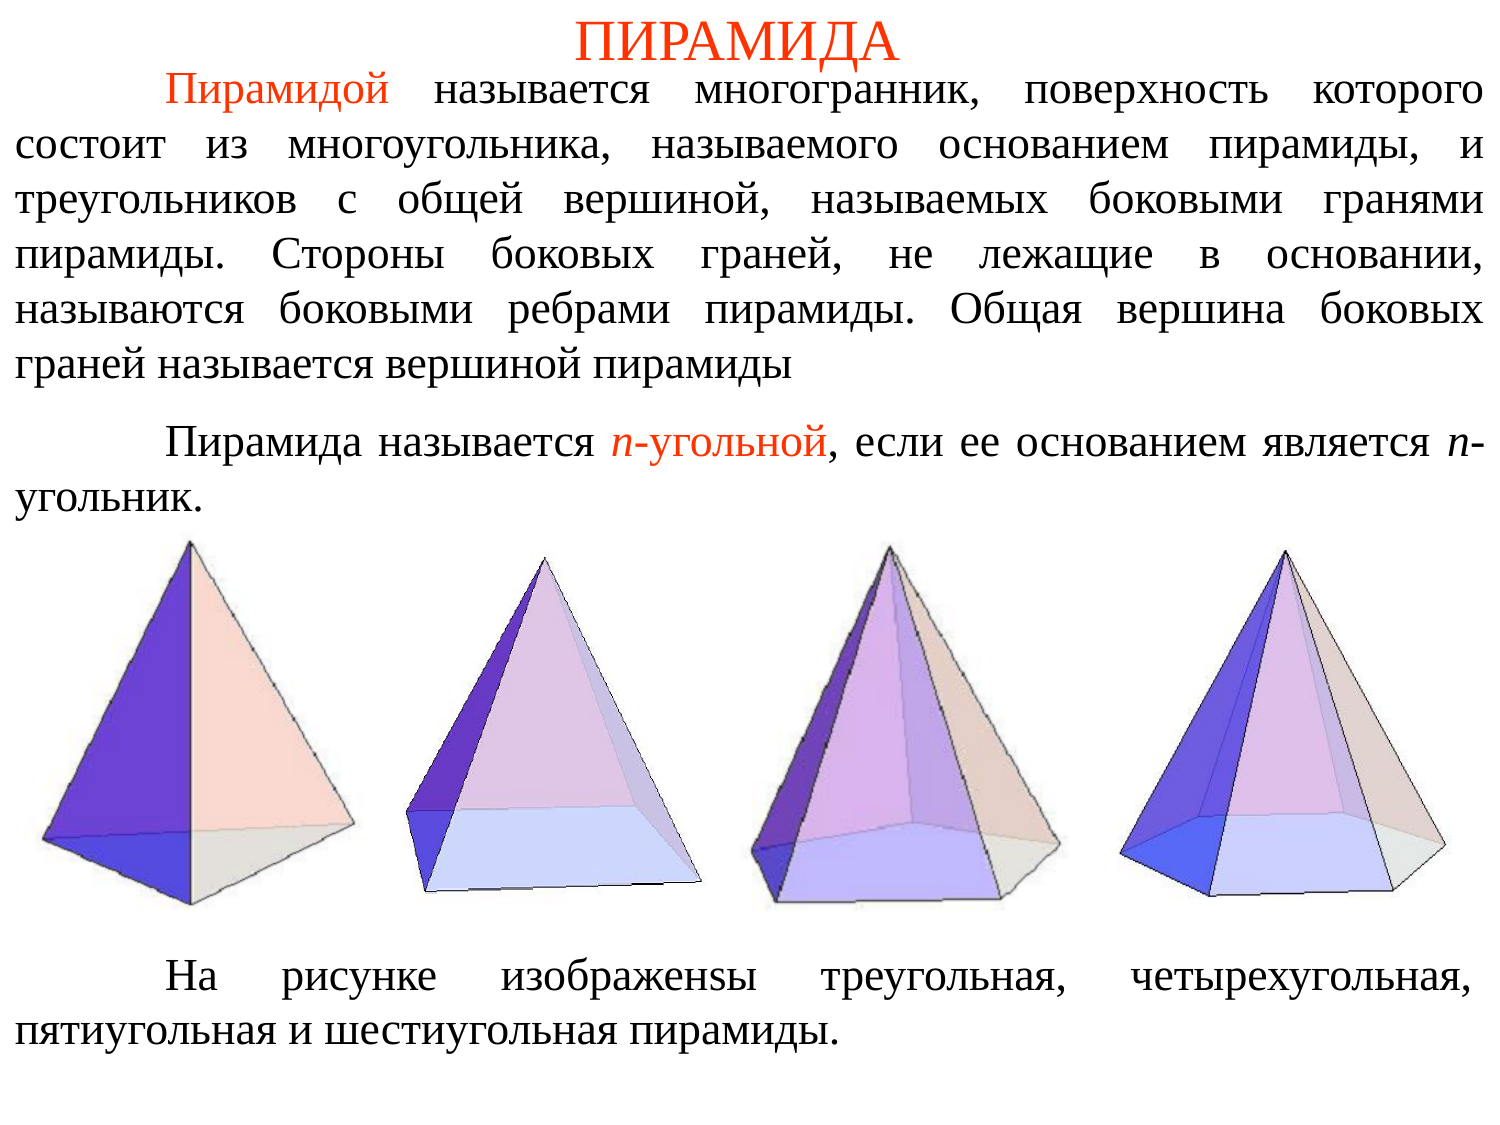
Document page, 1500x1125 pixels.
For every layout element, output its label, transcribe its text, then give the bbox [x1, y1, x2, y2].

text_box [724, 536, 1090, 935]
picture [1099, 536, 1500, 913]
title ПИРАМИДА [99, 0, 1375, 49]
text_box На рисунке изображенsы треугольная, четырехугольная, пятиугольная и шестиугольная пирамиды. [0, 936, 1488, 1062]
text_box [387, 536, 713, 925]
text_box Пирамидой называется многогранник, поверхность которого состоит из многоугольника, называемого основанием пирамиды, и треугольников с общей вершиной, называемых боковыми гранями пирамиды. Стороны боковых граней, не лежащие в основании, называются боковыми ребрами пирамиды. Общая вершина боковых граней называется вершиной пирамиды Пирамида называется n-угольной, если ее основанием является n-угольник. [0, 49, 1500, 528]
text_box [24, 524, 373, 918]
